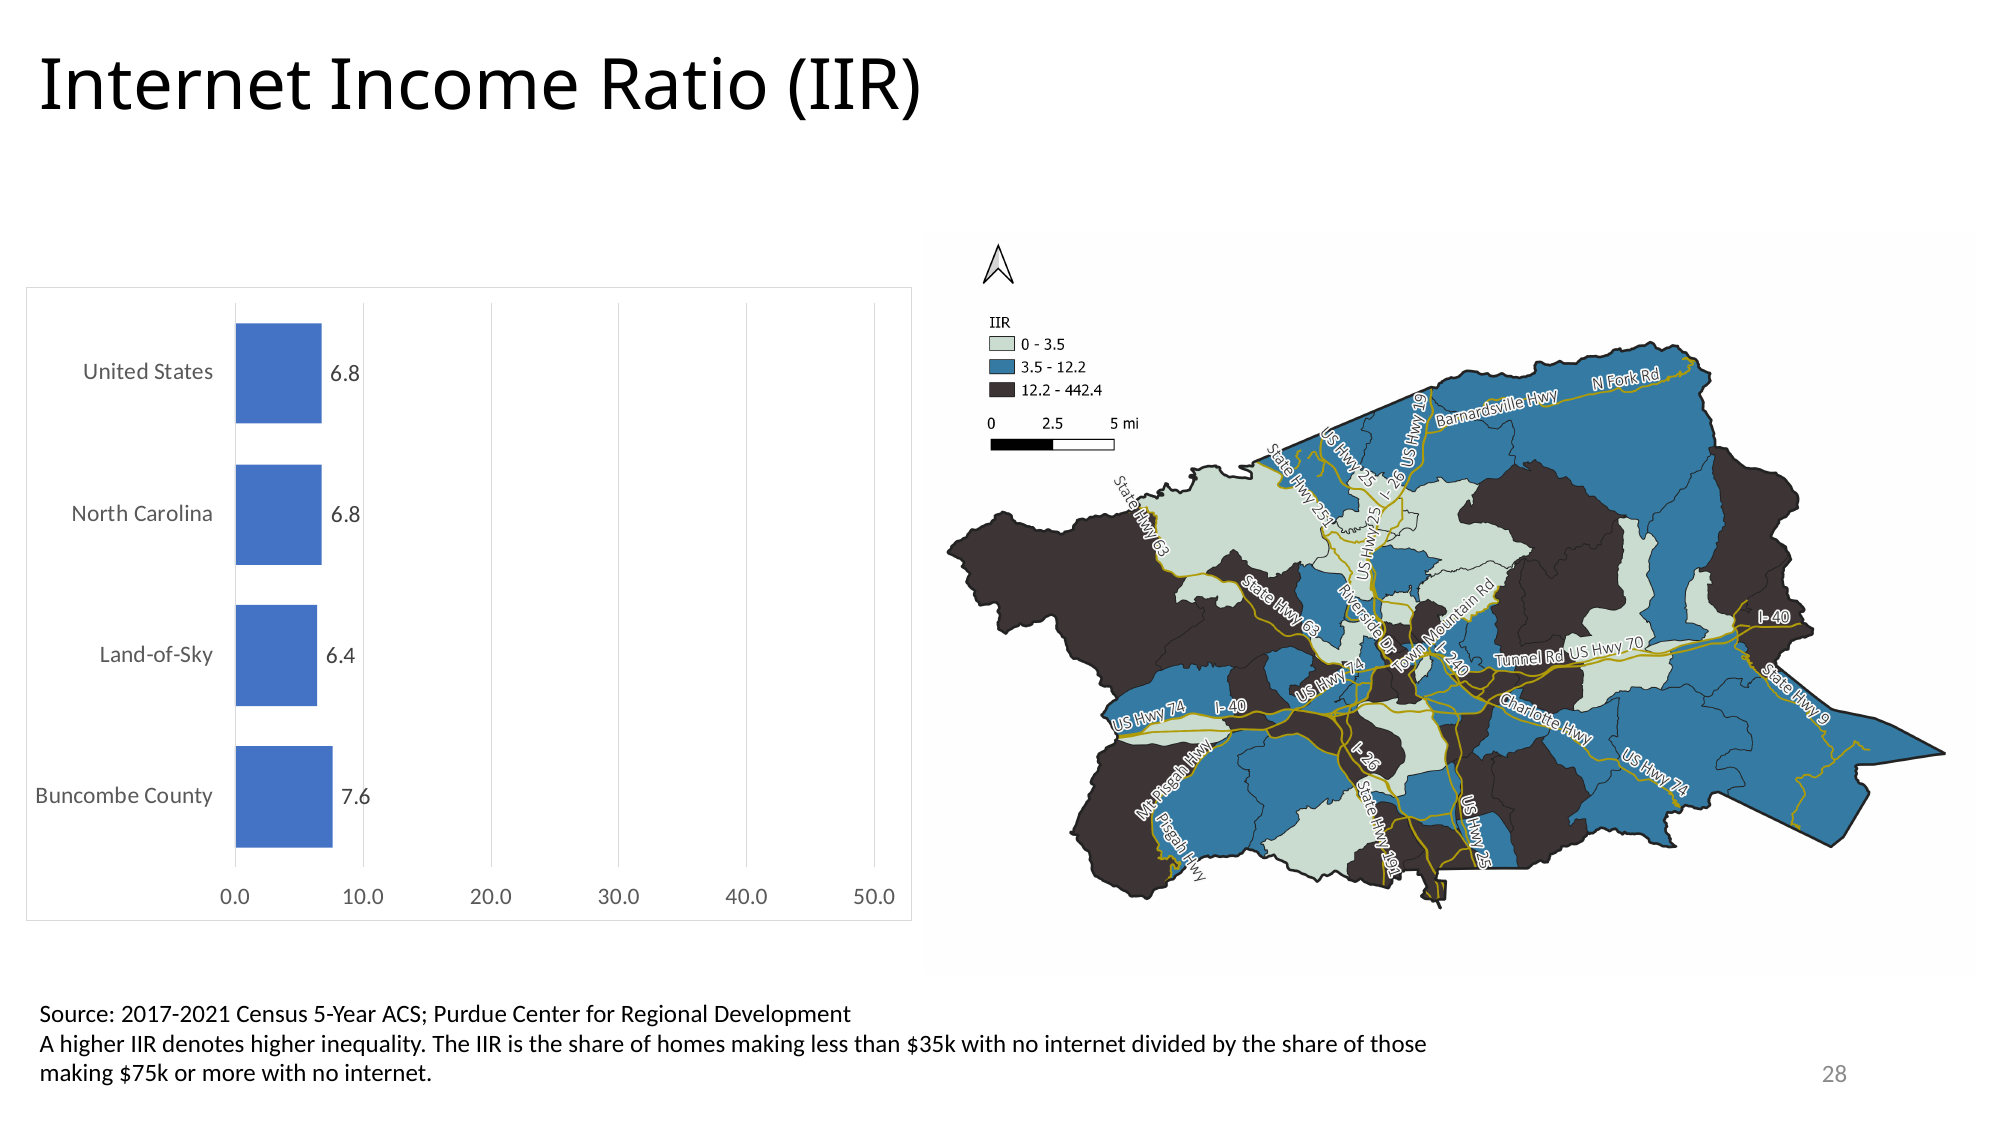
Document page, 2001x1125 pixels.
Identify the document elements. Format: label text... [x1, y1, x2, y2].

picture [924, 231, 1975, 975]
slide_number 28 [1412, 1042, 1863, 1103]
text_box Source: 2017-2021 Census 5-Year ACS; Purdue Center for Regional Development A higher IIR denotes higher inequality. The IIR is the share of homes making less than $35k with no internet divided by the share of those making $75k or more with no internet. [24, 989, 1504, 1095]
picture [24, 285, 912, 921]
title Internet Income Ratio (IIR) [24, 5, 1963, 169]
